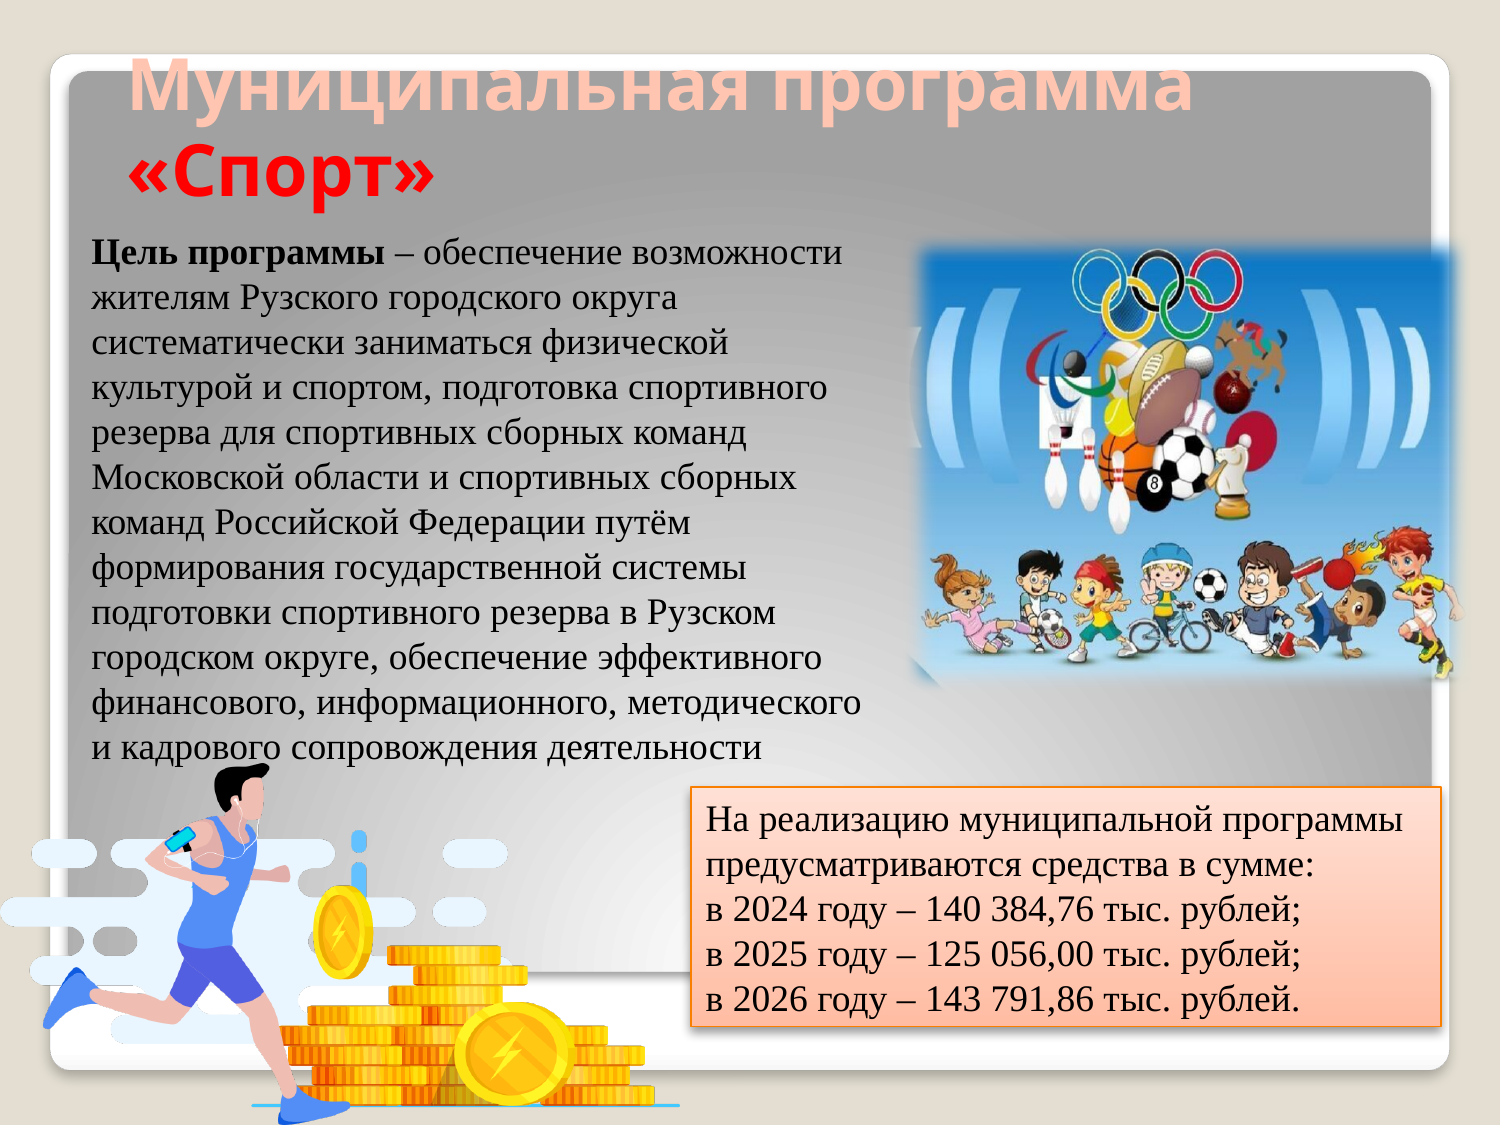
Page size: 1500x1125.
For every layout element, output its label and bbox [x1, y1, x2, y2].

title [112, 30, 1463, 219]
text_box [76, 219, 880, 775]
picture [903, 231, 1471, 693]
picture [0, 763, 680, 1125]
text_box [690, 786, 1442, 1027]
